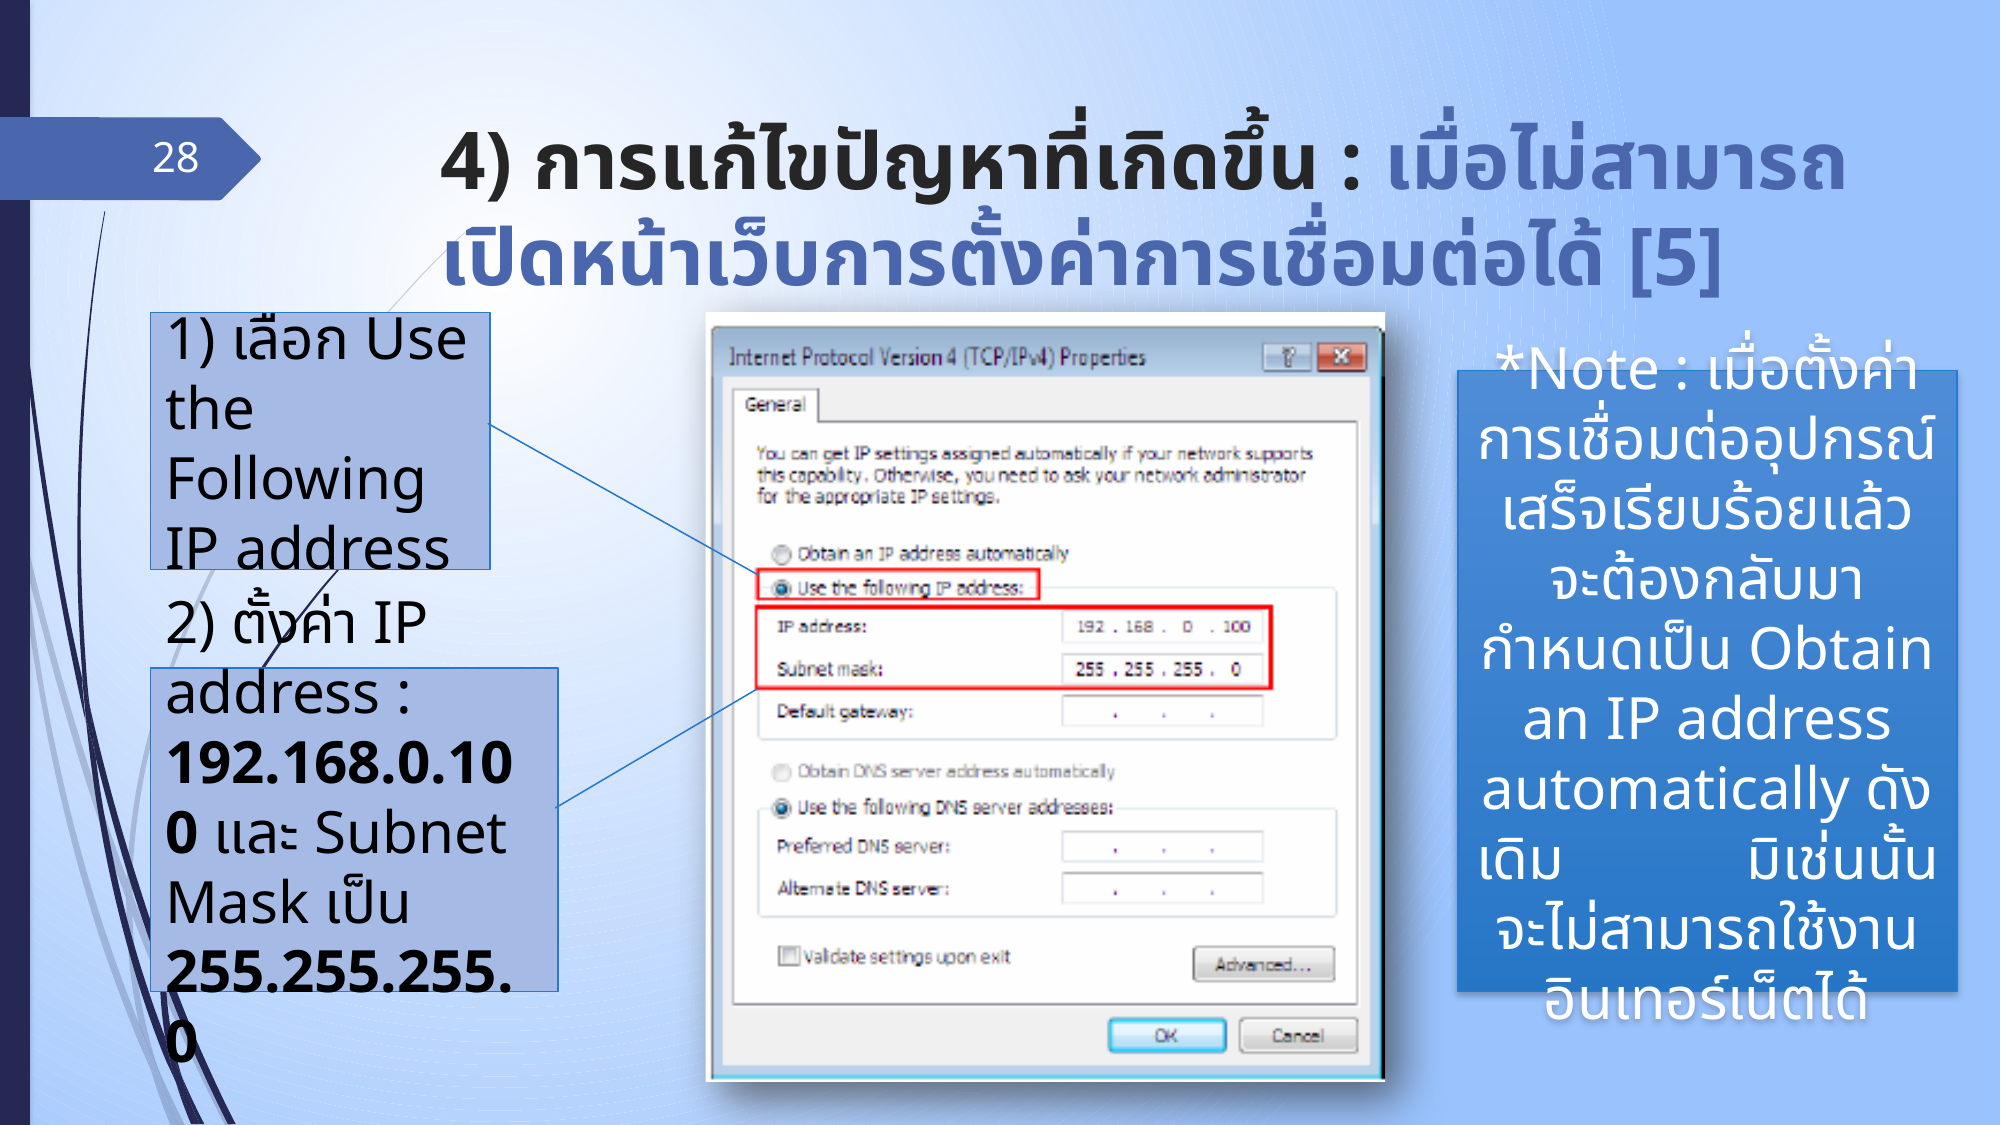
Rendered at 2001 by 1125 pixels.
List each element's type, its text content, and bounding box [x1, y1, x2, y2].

text_box *Note : เมื่อตั้งค่าการเชื่อมต่ออุปกรณ์เสร็จเรียบร้อยแล้ว จะต้องกลับมากำหนดเป็น Obtain an IP address automatically ดังเดิม มิเช่นนั้นจะไม่สามารถใช้งานอินเทอร์เน็ตได้ [1457, 370, 1958, 992]
text_box 1) เลือก Use the Following IP address [150, 312, 700, 570]
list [705, 312, 1386, 1083]
text_box 2) ตั้งค่า IP address : 192.168.0.100 และ Subnet Mask เป็น 255.255.255.0 [150, 667, 700, 992]
title 4) การแก้ไขปัญหาที่เกิดขึ้น : เมื่อไม่สามารถเปิดหน้าเว็บการตั้งค่าการเชื่อมต่อได้ [5] [425, 102, 1888, 313]
slide_number 28 [87, 129, 216, 190]
